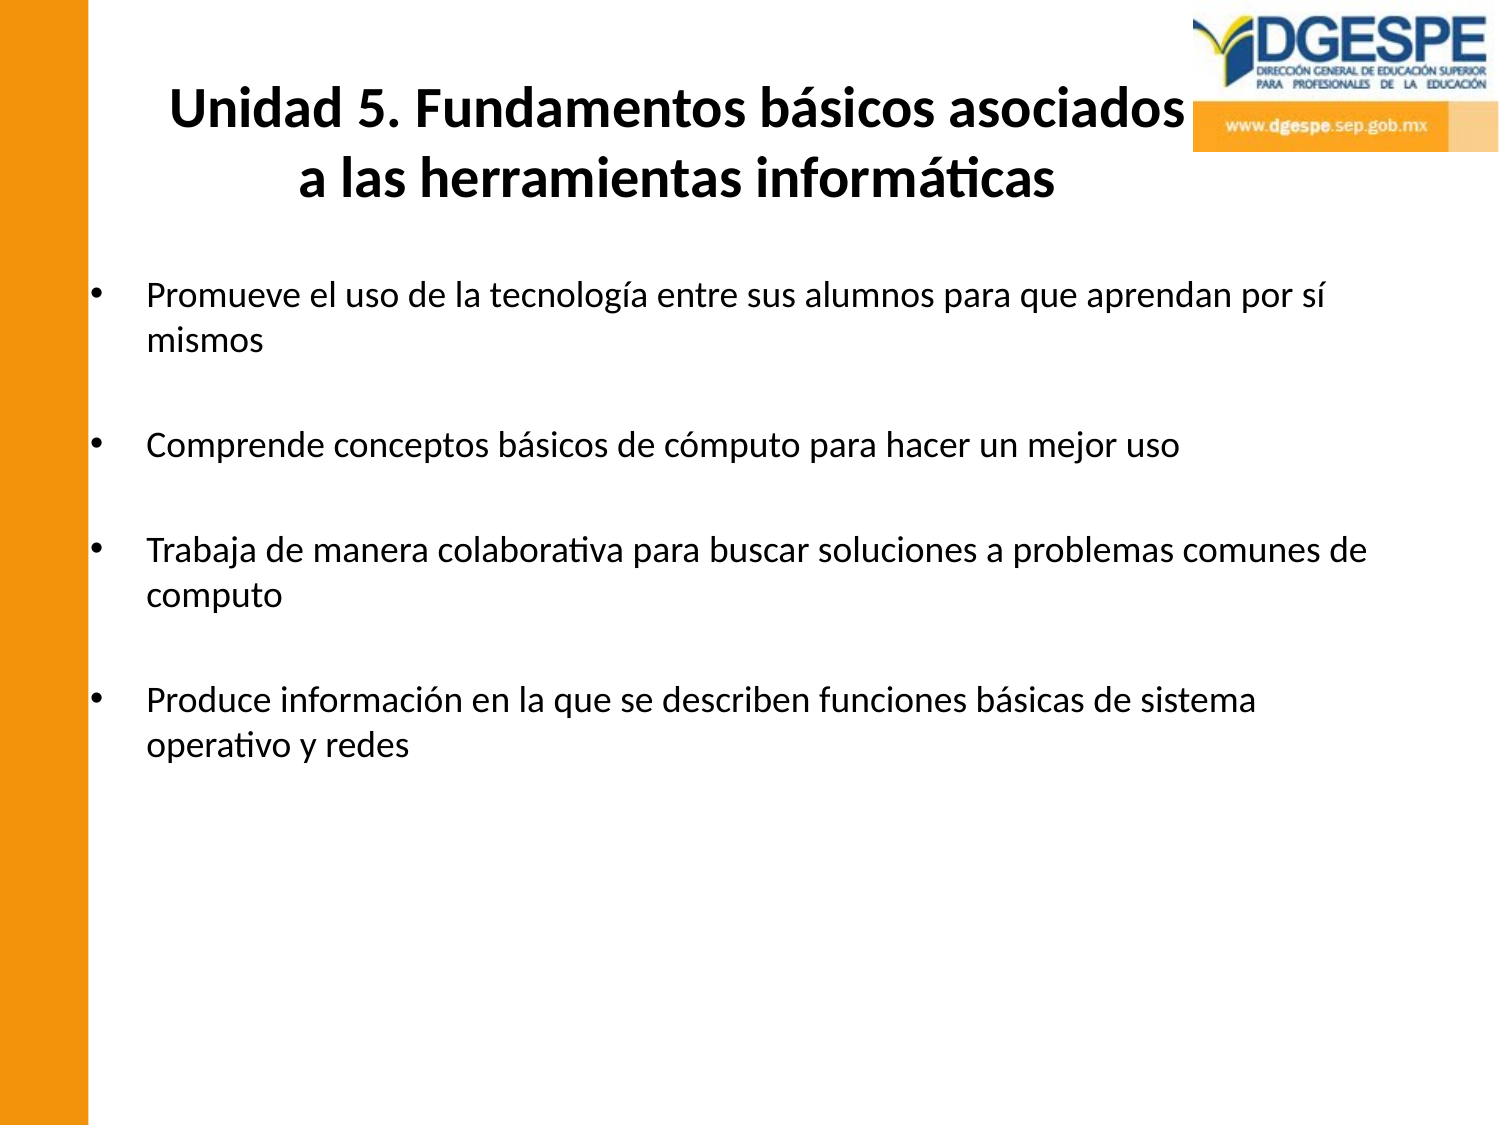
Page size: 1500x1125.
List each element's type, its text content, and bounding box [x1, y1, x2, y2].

list Promueve el uso de la tecnología entre sus alumnos para que aprendan por sí mismos Comprende conceptos básicos de cómputo para hacer un mejor uso Trabaja de manera colaborativa para buscar soluciones a problemas comunes de computo Produce información en la que se describen funciones básicas de sistema operativo y redes [75, 262, 1425, 1005]
picture [1193, 0, 1499, 152]
title Unidad 5. Fundamentos básicos asociados a las herramientas informáticas [2, 45, 1353, 233]
